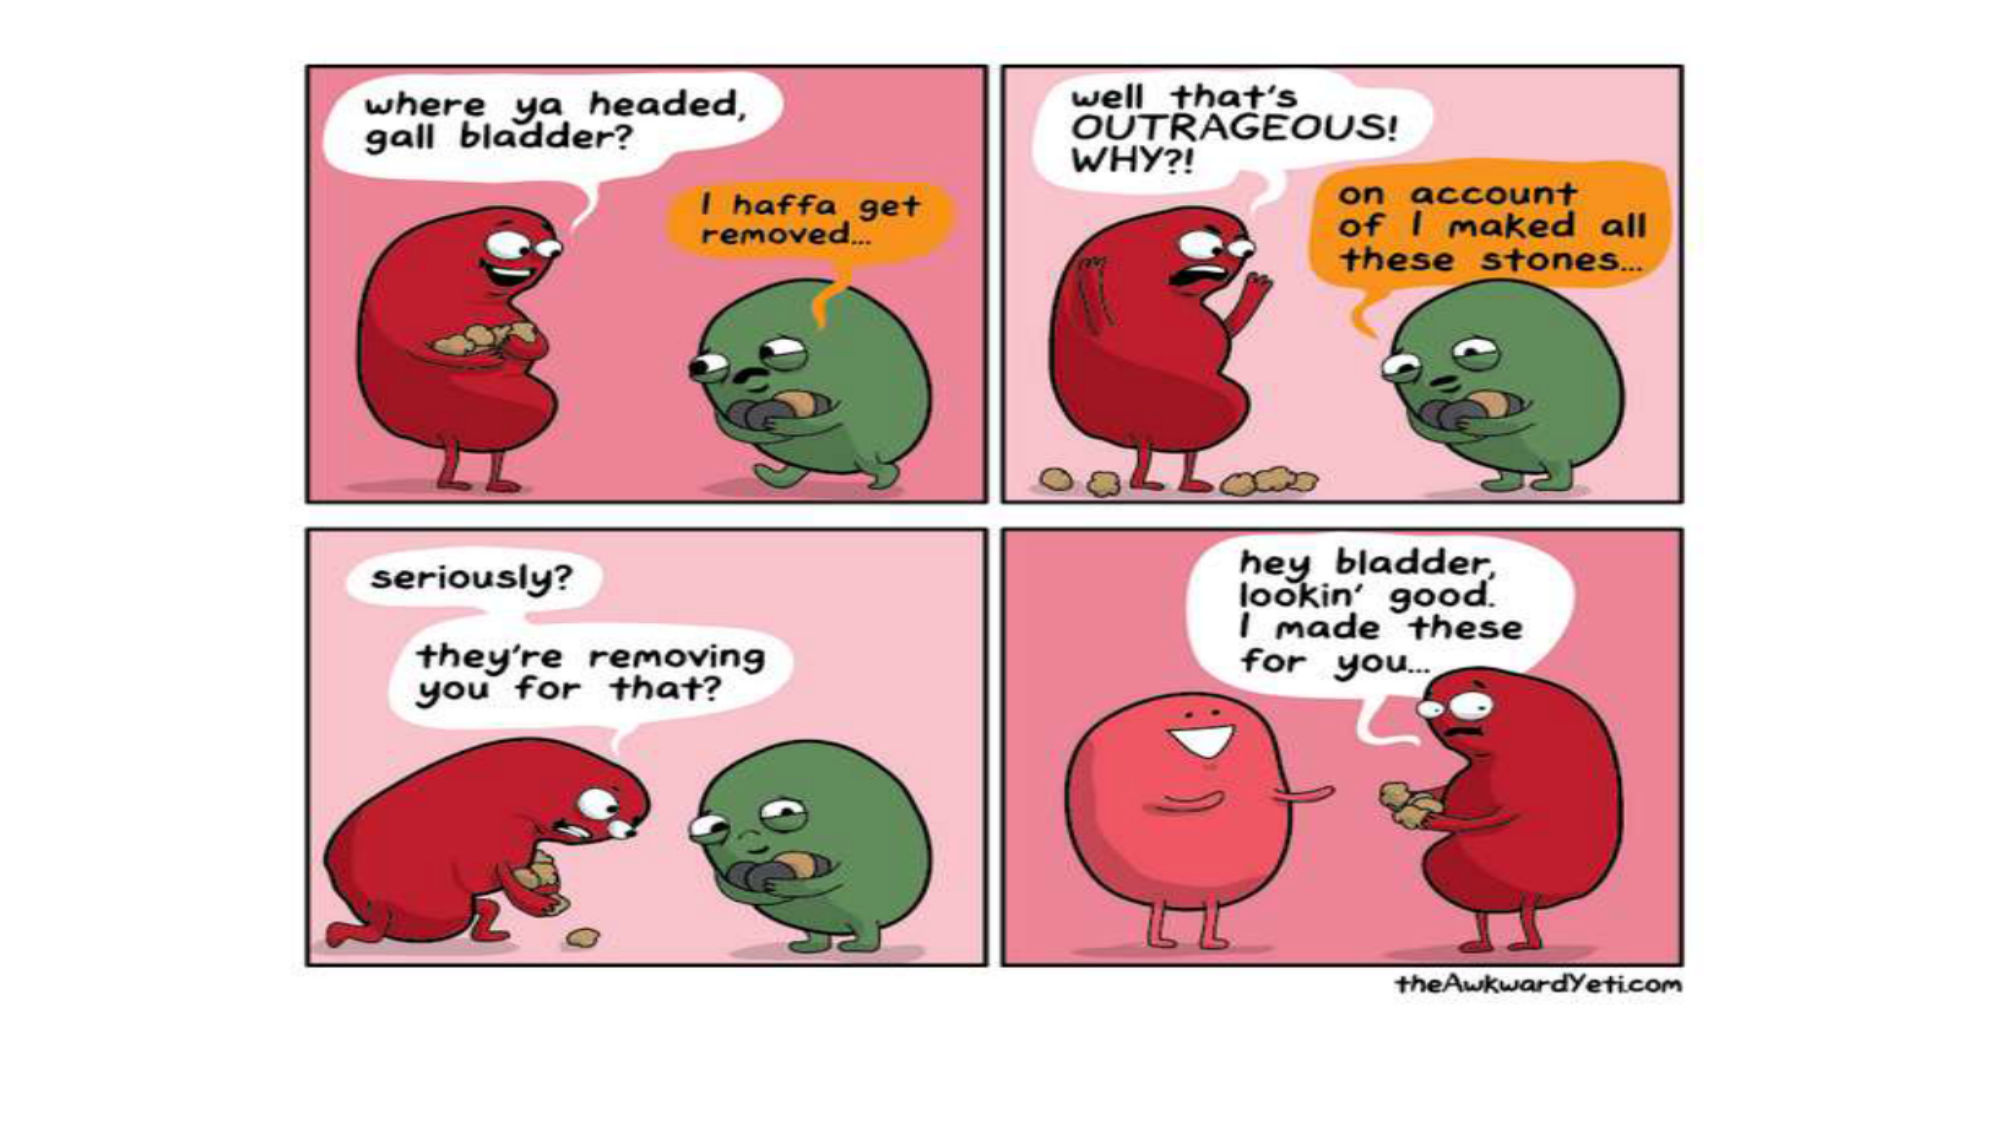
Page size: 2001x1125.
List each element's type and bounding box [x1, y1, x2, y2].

picture [272, 46, 1724, 1040]
